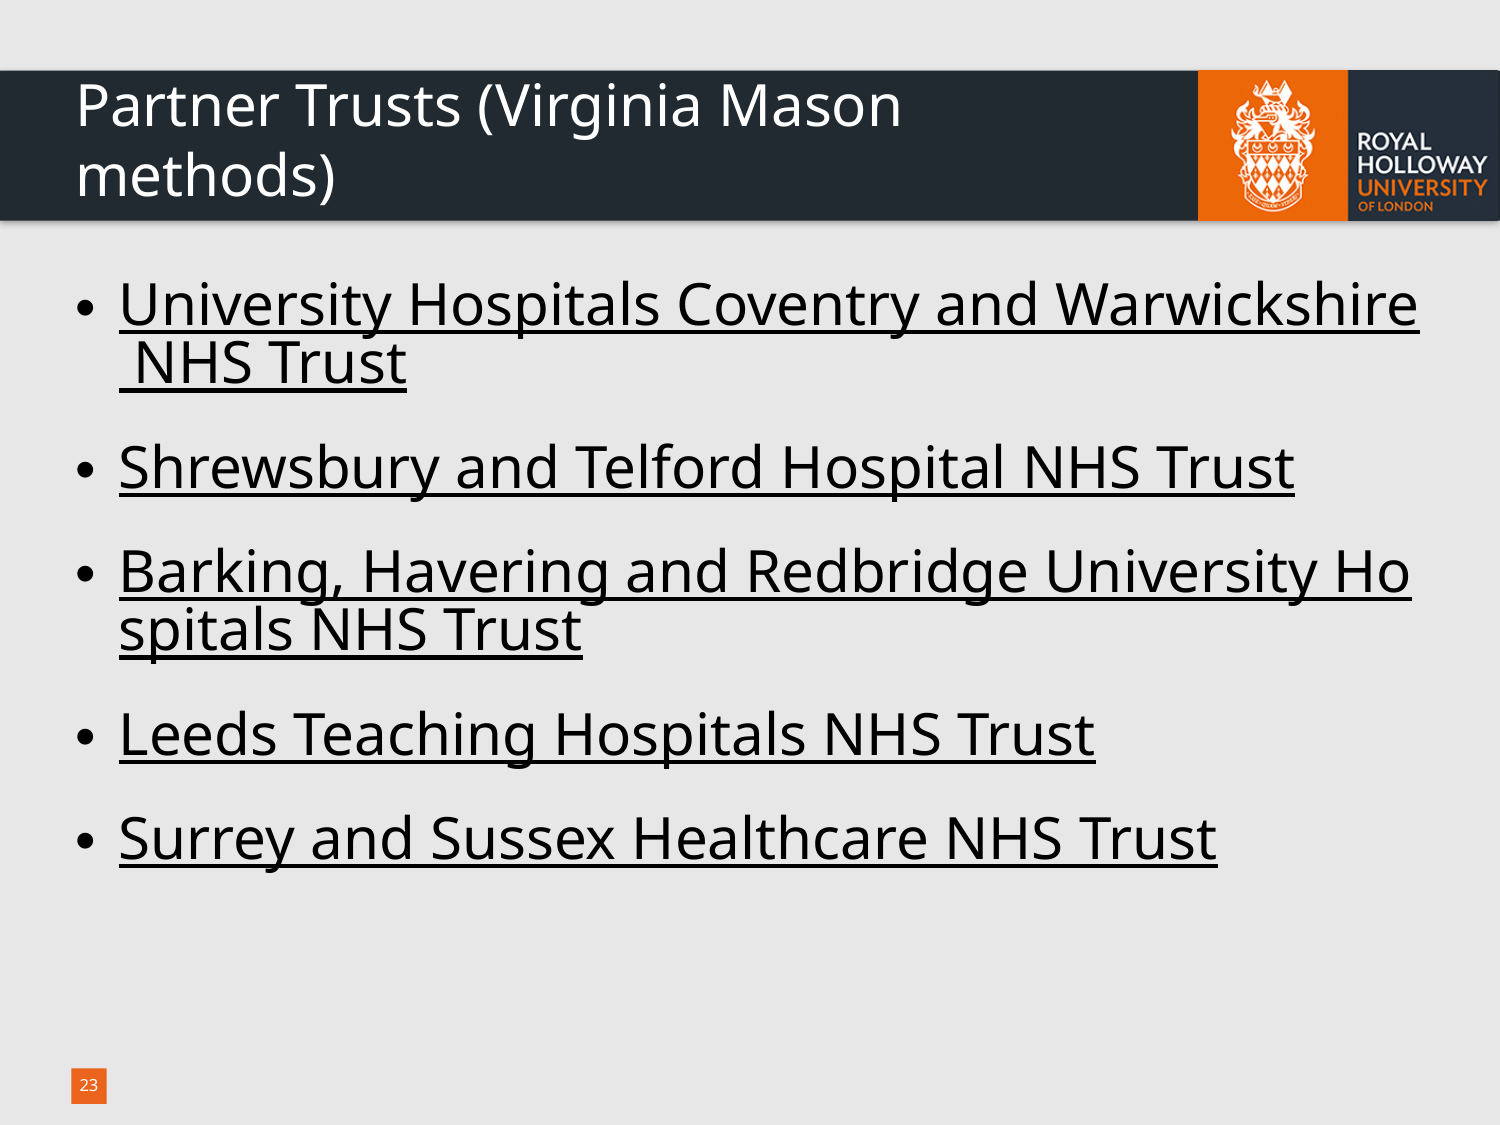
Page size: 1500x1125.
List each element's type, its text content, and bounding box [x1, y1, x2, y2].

picture [1198, 70, 1498, 221]
list University Hospitals Coventry and Warwickshire NHS Trust Shrewsbury and Telford Hospital NHS Trust Barking, Havering and Redbridge University Hospitals NHS Trust Leeds Teaching Hospitals NHS Trust Surrey and Sussex Healthcare NHS Trust [75, 267, 1425, 984]
slide_number 23 [71, 1068, 107, 1104]
title Partner Trusts (Virginia Mason methods) [75, 62, 1149, 214]
